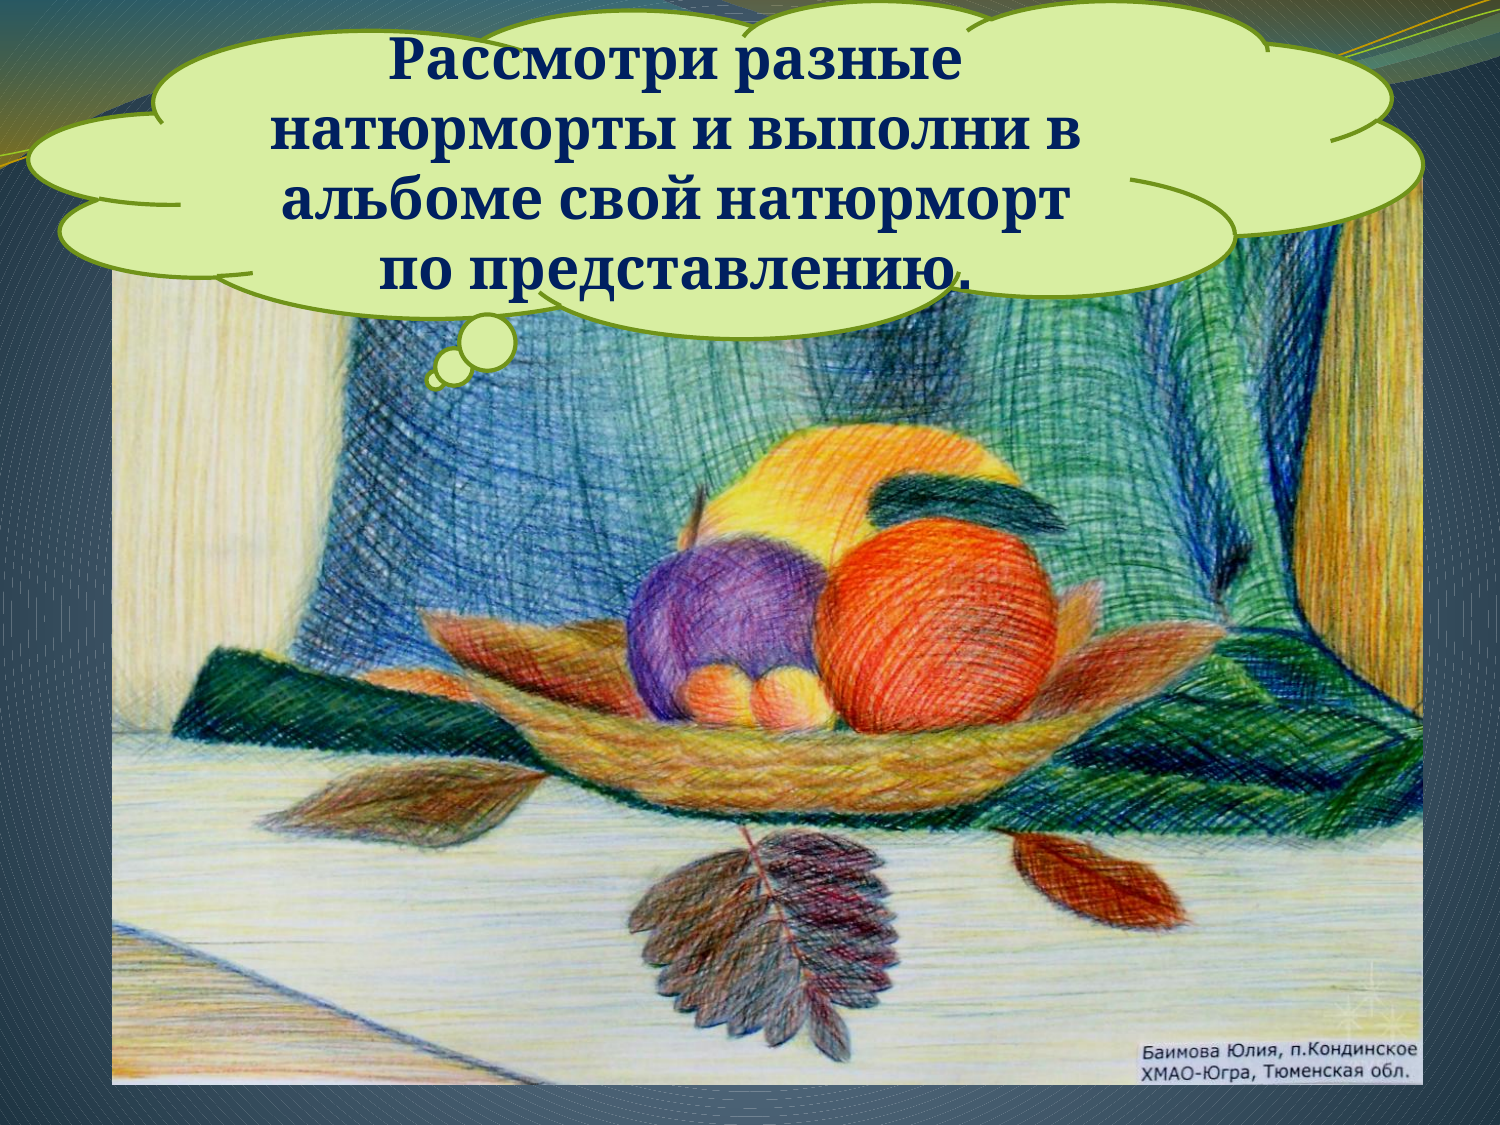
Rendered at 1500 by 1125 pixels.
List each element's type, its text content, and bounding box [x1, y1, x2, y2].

picture [111, 172, 1423, 1085]
text_box Рассмотри разные натюрморты и выполни в альбоме свой натюрморт по представлению. [26, 0, 1426, 269]
